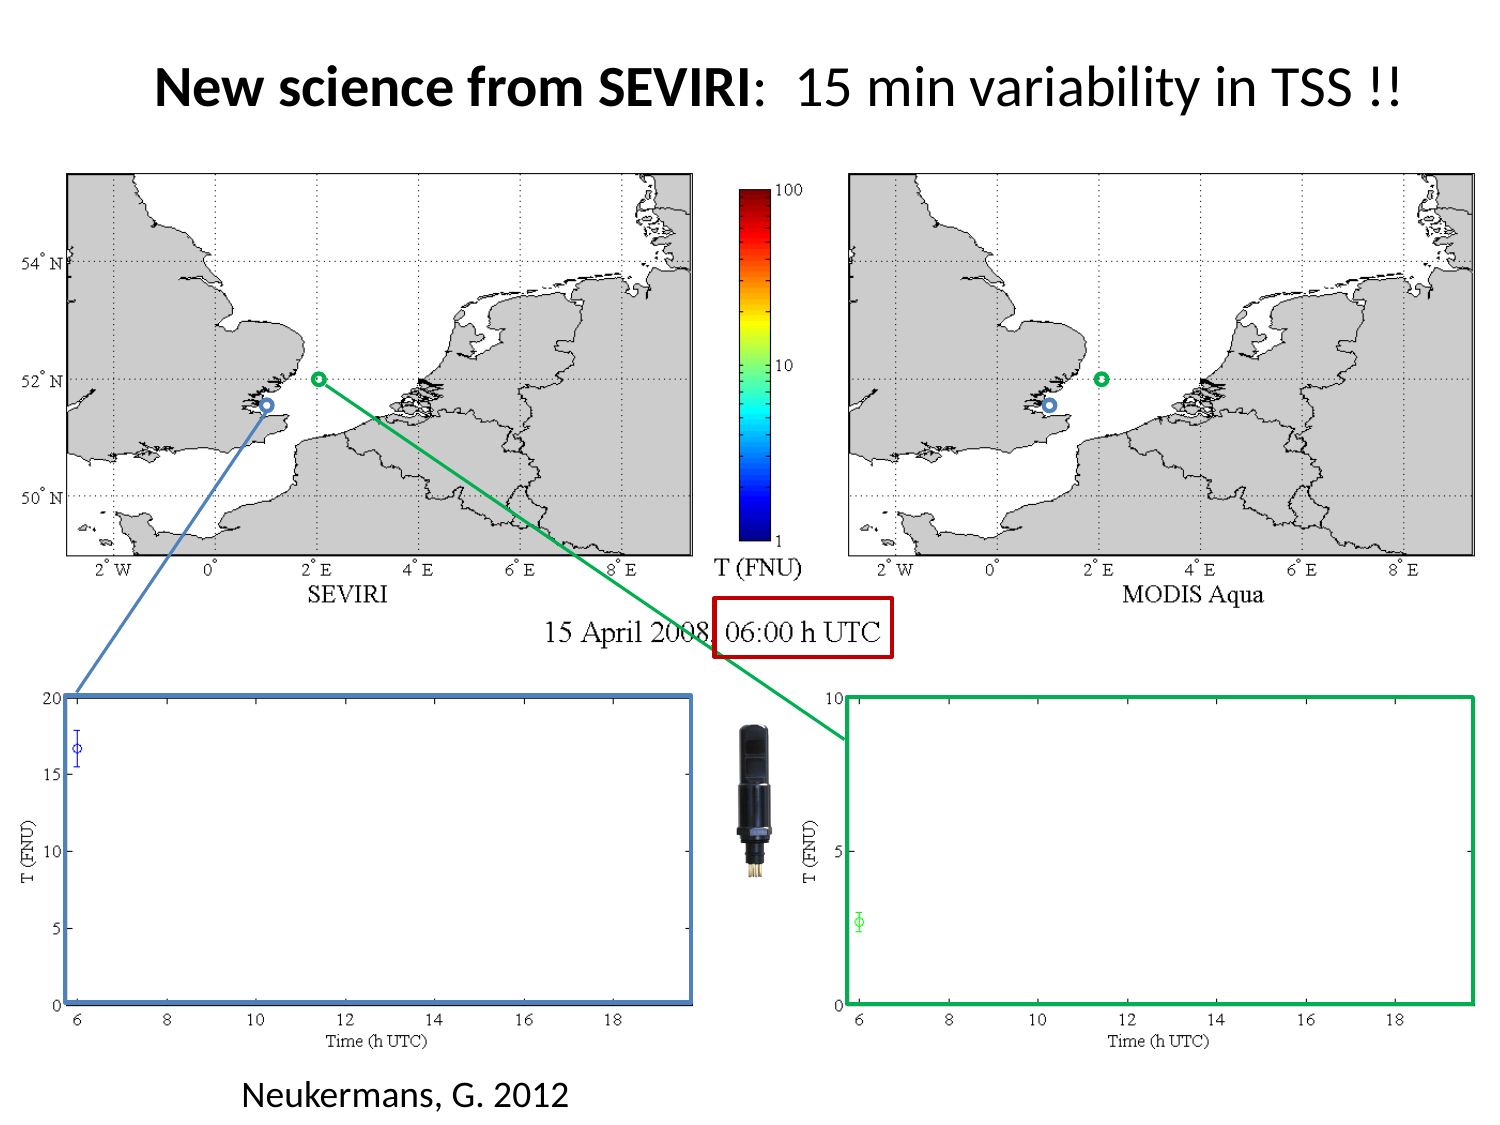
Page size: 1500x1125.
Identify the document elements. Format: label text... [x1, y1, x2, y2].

picture [0, 172, 1500, 1049]
title New science from SEVIRI: 15 min variability in TSS !! [114, 38, 1444, 129]
text_box Neukermans, G. 2012 [226, 1062, 585, 1123]
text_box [64, 373, 1474, 1005]
